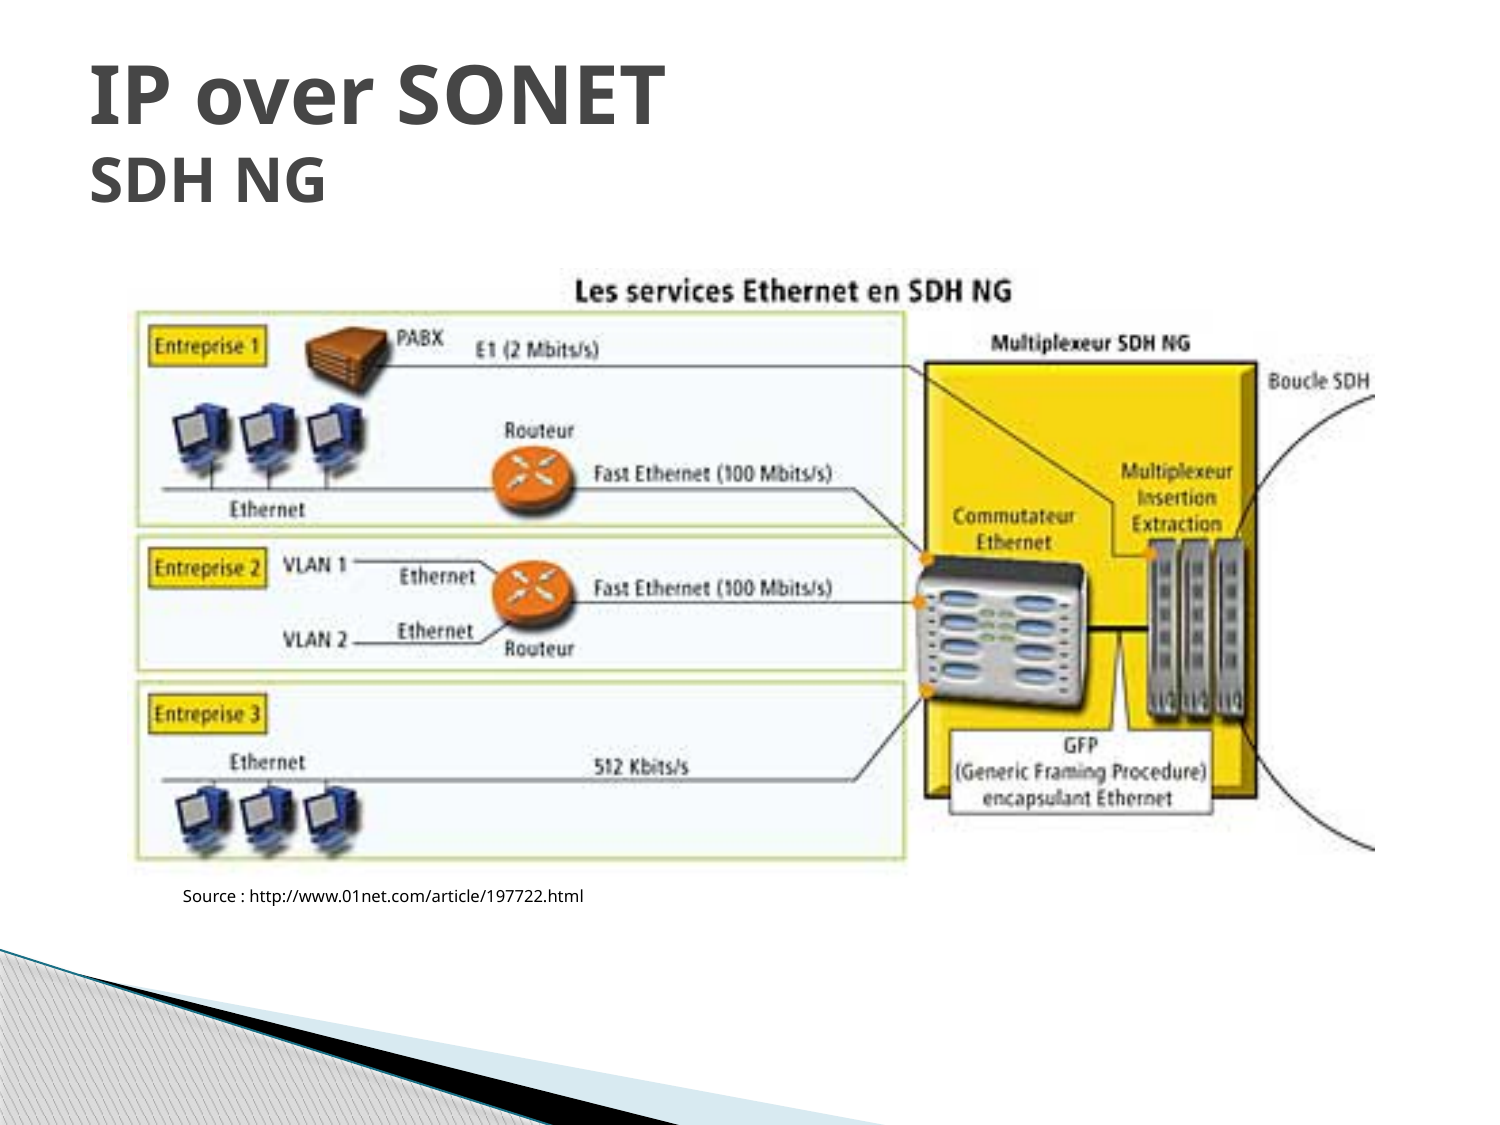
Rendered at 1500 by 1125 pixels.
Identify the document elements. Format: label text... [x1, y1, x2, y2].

title IP over SONET SDH NG [75, 35, 1425, 223]
text_box Source : http://www.01net.com/article/197722.html [168, 892, 600, 914]
picture [126, 268, 1376, 880]
